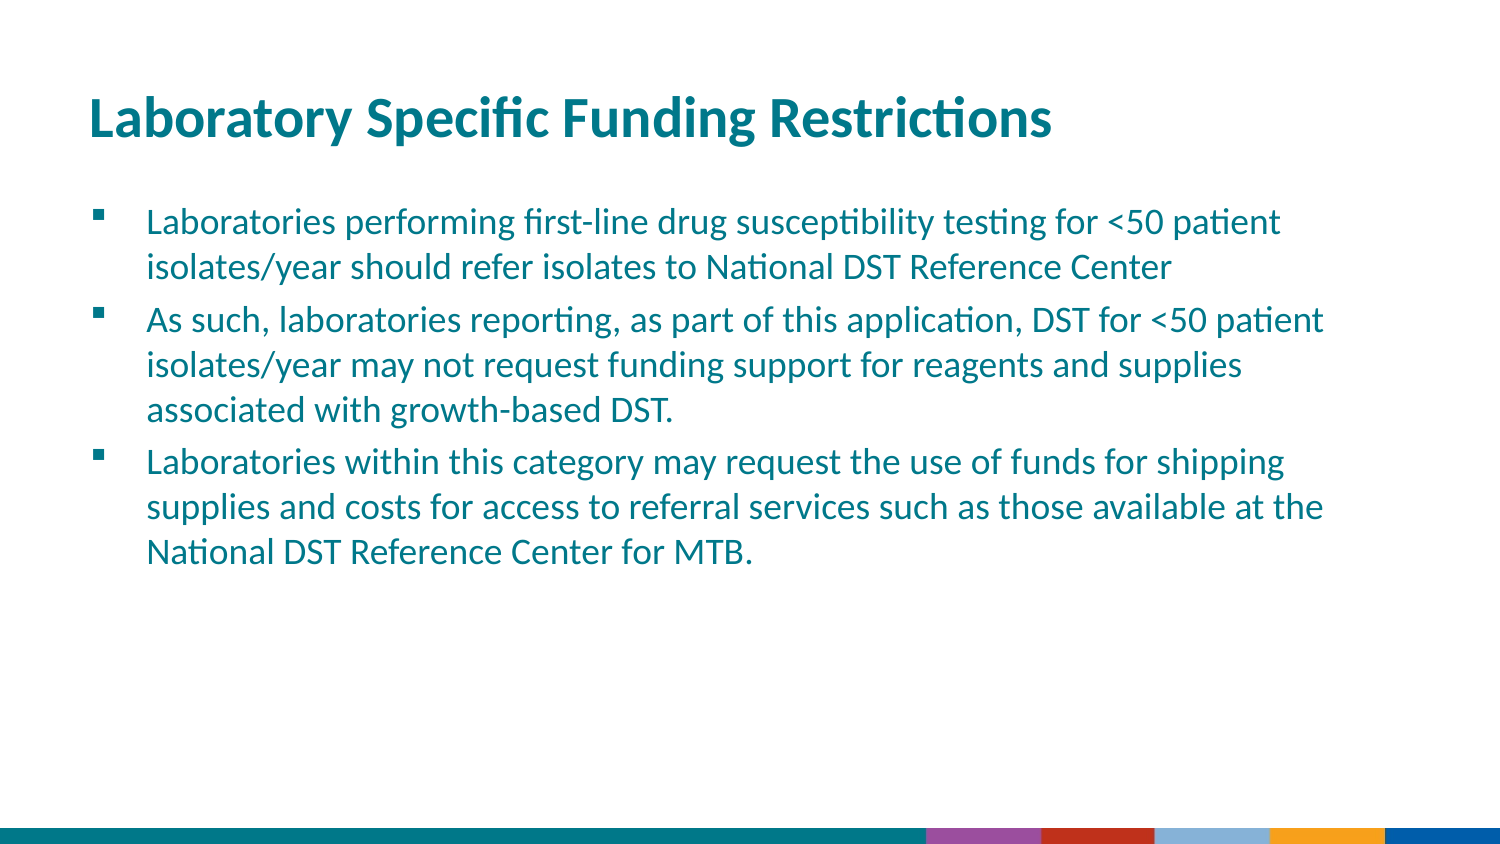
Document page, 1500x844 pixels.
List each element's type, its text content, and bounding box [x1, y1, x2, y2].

picture [0, 828, 1500, 844]
list Laboratories performing first-line drug susceptibility testing for <50 patient isolates/year should refer isolates to National DST Reference Center As such, laboratories reporting, as part of this application, DST for <50 patient isolates/year may not request funding support for reagents and supplies associated with growth-based DST. Laboratories within this category may request the use of funds for shipping supplies and costs for access to referral services such as those available at the National DST Reference Center for MTB. [75, 190, 1425, 814]
title Laboratory Specific Funding Restrictions [75, 15, 1425, 157]
